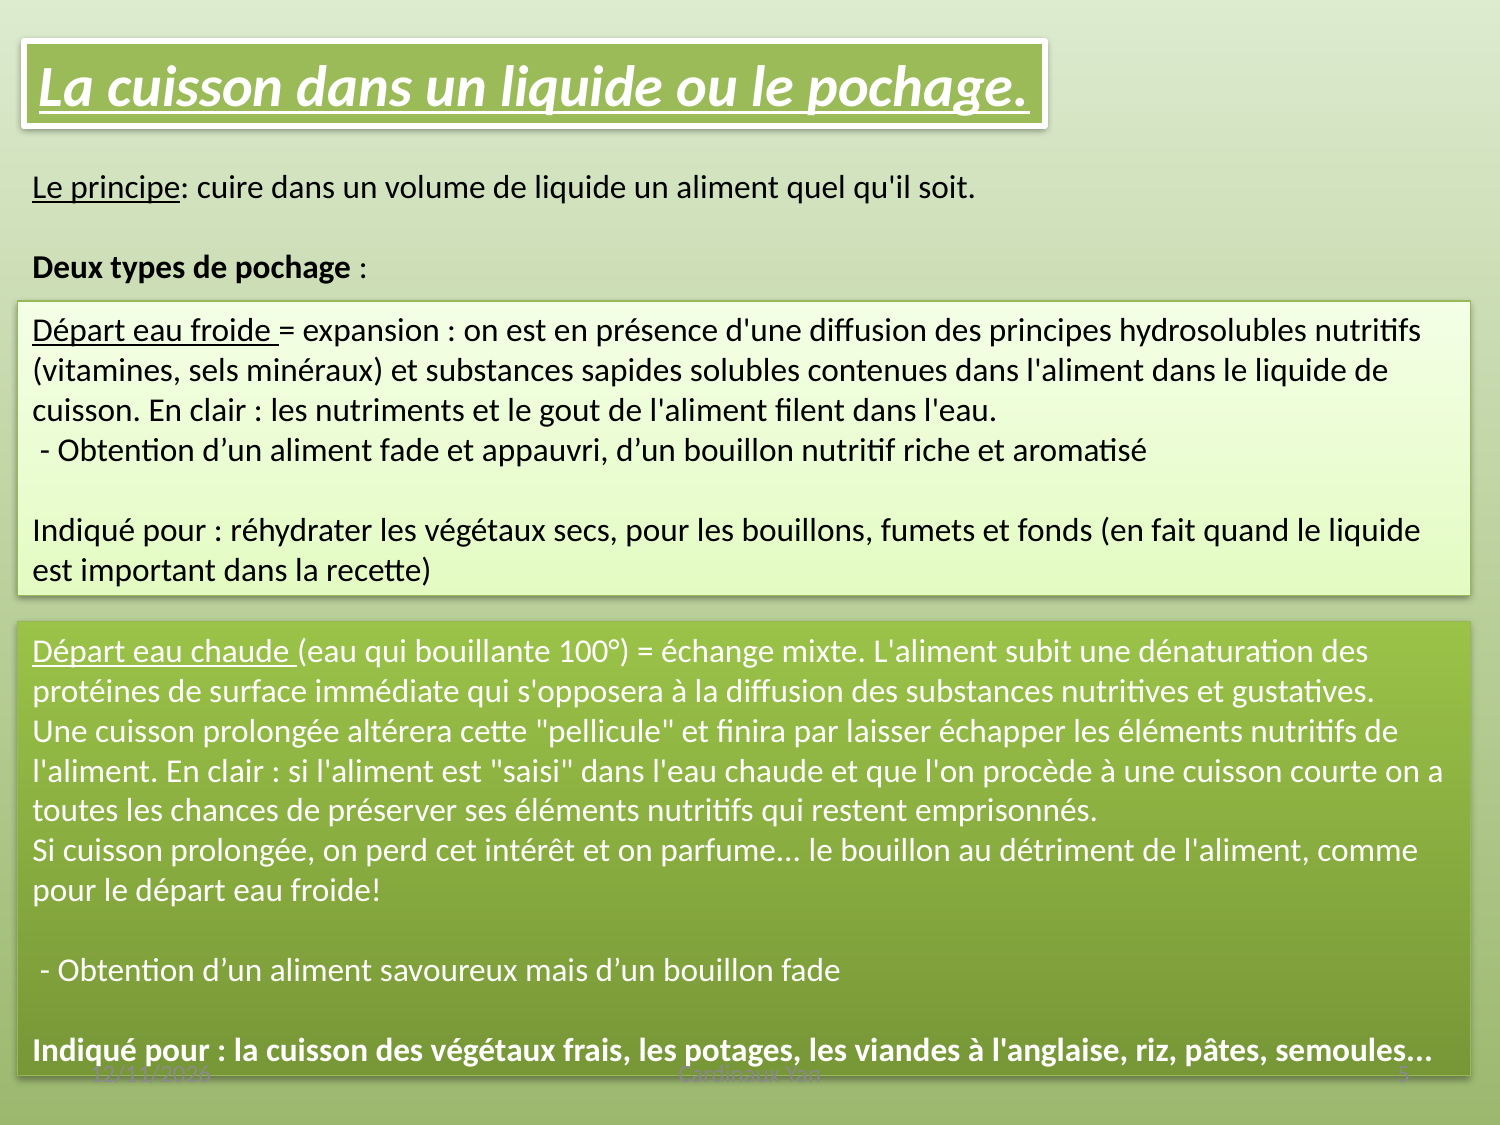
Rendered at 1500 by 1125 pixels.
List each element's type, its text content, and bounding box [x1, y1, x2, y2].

text_box Départ eau chaude (eau qui bouillante 100°) = échange mixte. L'aliment subit une dénaturation des protéines de surface immédiate qui s'opposera à la diffusion des substances nutritives et gustatives. Une cuisson prolongée altérera cette "pellicule" et finira par laisser échapper les éléments nutritifs de l'aliment. En clair : si l'aliment est "saisi" dans l'eau chaude et que l'on procède à une cuisson courte on a toutes les chances de préserver ses éléments nutritifs qui restent emprisonnés. Si cuisson prolongée, on perd cet intérêt et on parfume... le bouillon au détriment de l'aliment, comme pour le départ eau froide! - Obtention d’un aliment savoureux mais d’un bouillon fade Indiqué pour : la cuisson des végétaux frais, les potages, les viandes à l'anglaise, riz, pâtes, semoules... [17, 621, 1471, 1076]
footer Cardinaux Yan [512, 1042, 988, 1103]
text_box Le principe: cuire dans un volume de liquide un aliment quel qu'il soit. Deux types de pochage : [17, 157, 1016, 293]
slide_number 5 [1074, 1042, 1425, 1103]
text_box Départ eau froide = expansion : on est en présence d'une diffusion des principes hydrosolubles nutritifs (vitamines, sels minéraux) et substances sapides solubles contenues dans l'aliment dans le liquide de cuisson. En clair : les nutriments et le gout de l'aliment filent dans l'eau. - Obtention d’un aliment fade et appauvri, d’un bouillon nutritif riche et aromatisé Indiqué pour : réhydrater les végétaux secs, pour les bouillons, fumets et fonds (en fait quand le liquide est important dans la recette) [17, 300, 1471, 596]
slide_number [75, 1042, 425, 1103]
text_box La cuisson dans un liquide ou le pochage. [21, 38, 1048, 129]
